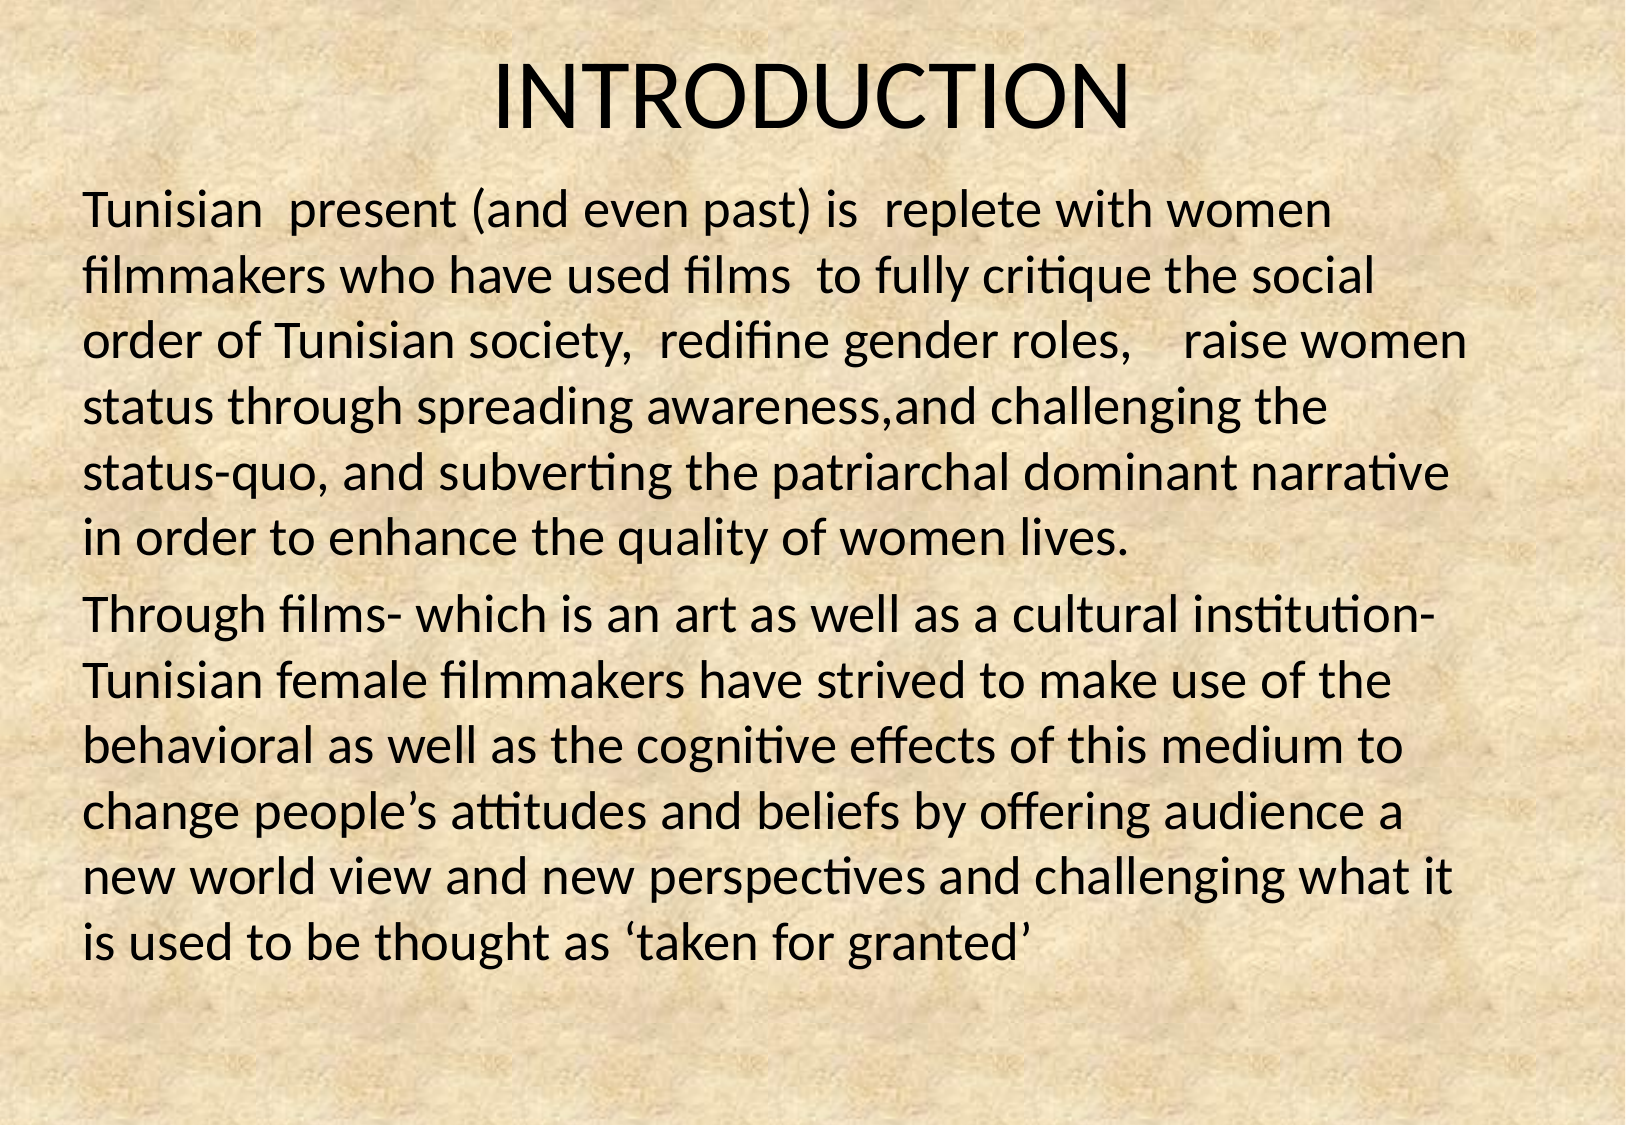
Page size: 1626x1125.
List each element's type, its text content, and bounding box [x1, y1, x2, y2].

picture [0, 0, 1626, 1125]
title INTRODUCTION [121, 0, 1504, 177]
subtitle Tunisian present (and even past) is replete with women filmmakers who have used films to fully critique the social order of Tunisian society, redifine gender roles, raise women status through spreading awareness,and challenging the status-quo, and subverting the patriarchal dominant narrative in order to enhance the quality of women lives. Through films- which is an art as well as a cultural institution- Tunisian female filmmakers have strived to make use of the behavioral as well as the cognitive effects of this medium to change people’s attitudes and beliefs by offering audience a new world view and new perspectives and challenging what it is used to be thought as ‘taken for granted’ [67, 165, 1488, 1068]
